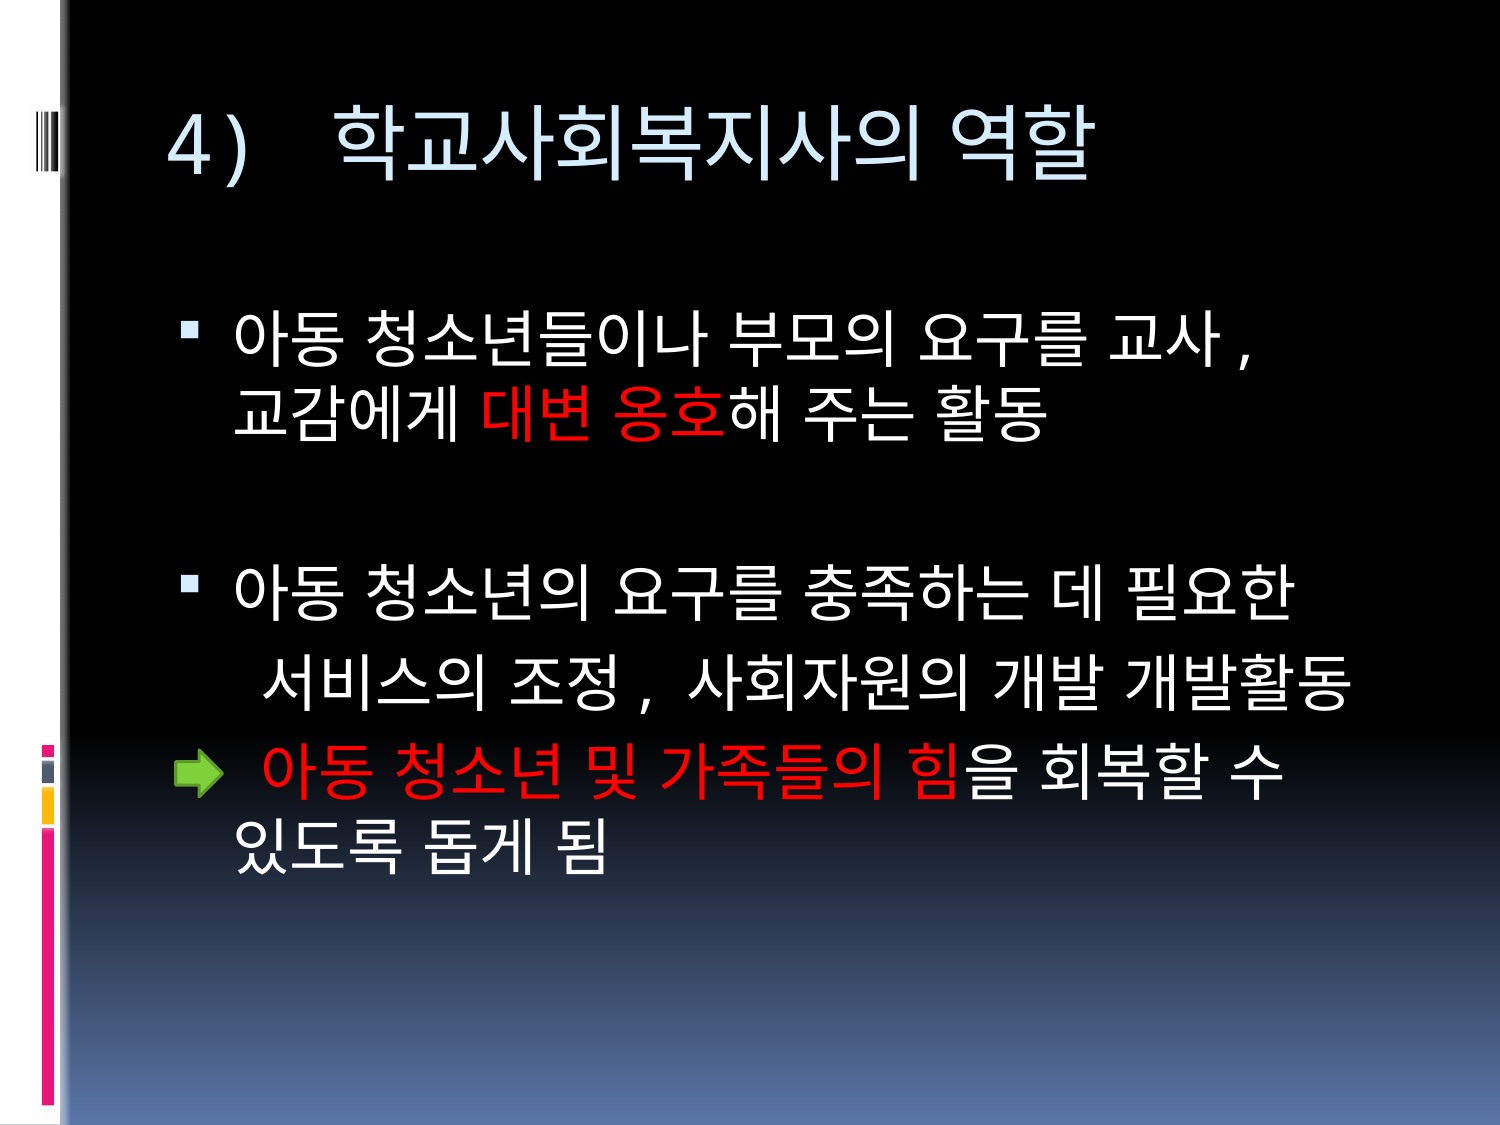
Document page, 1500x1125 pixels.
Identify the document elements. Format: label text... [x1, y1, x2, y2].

text_box [174, 748, 224, 799]
list 아동 청소년들이나 부모의 요구를 교사, 교감에게 대변 옹호해 주는 활동 아동 청소년의 요구를 충족하는 데 필요한 서비스의 조정, 사회자원의 개발 개발활동 아동 청소년 및 가족들의 힘을 회복할 수 있도록 돕게 됨 [150, 292, 1425, 1043]
title 4) 학교사회복지사의 역할 [150, 83, 1425, 234]
